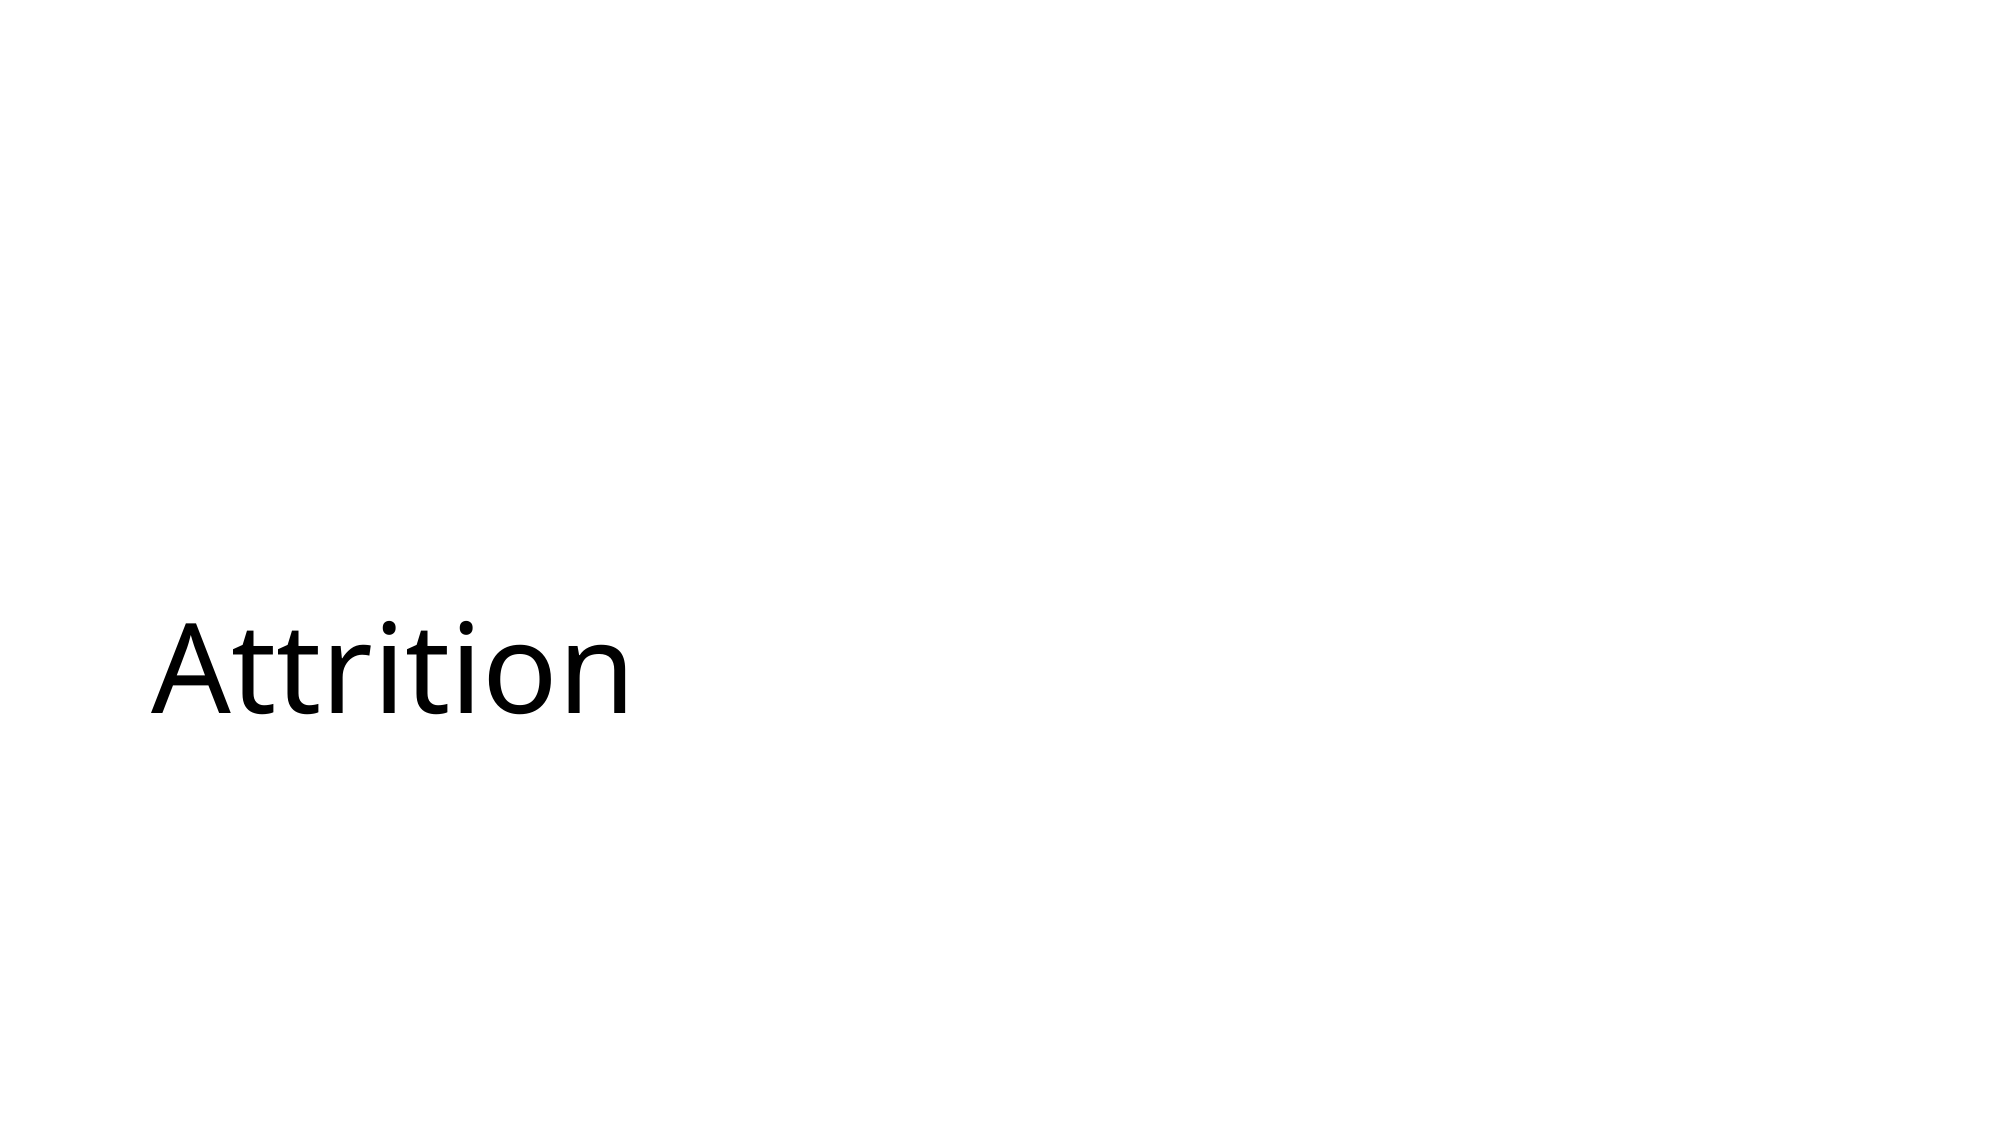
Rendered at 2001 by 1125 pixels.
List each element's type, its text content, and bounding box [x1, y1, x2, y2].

title Attrition [136, 280, 1862, 749]
